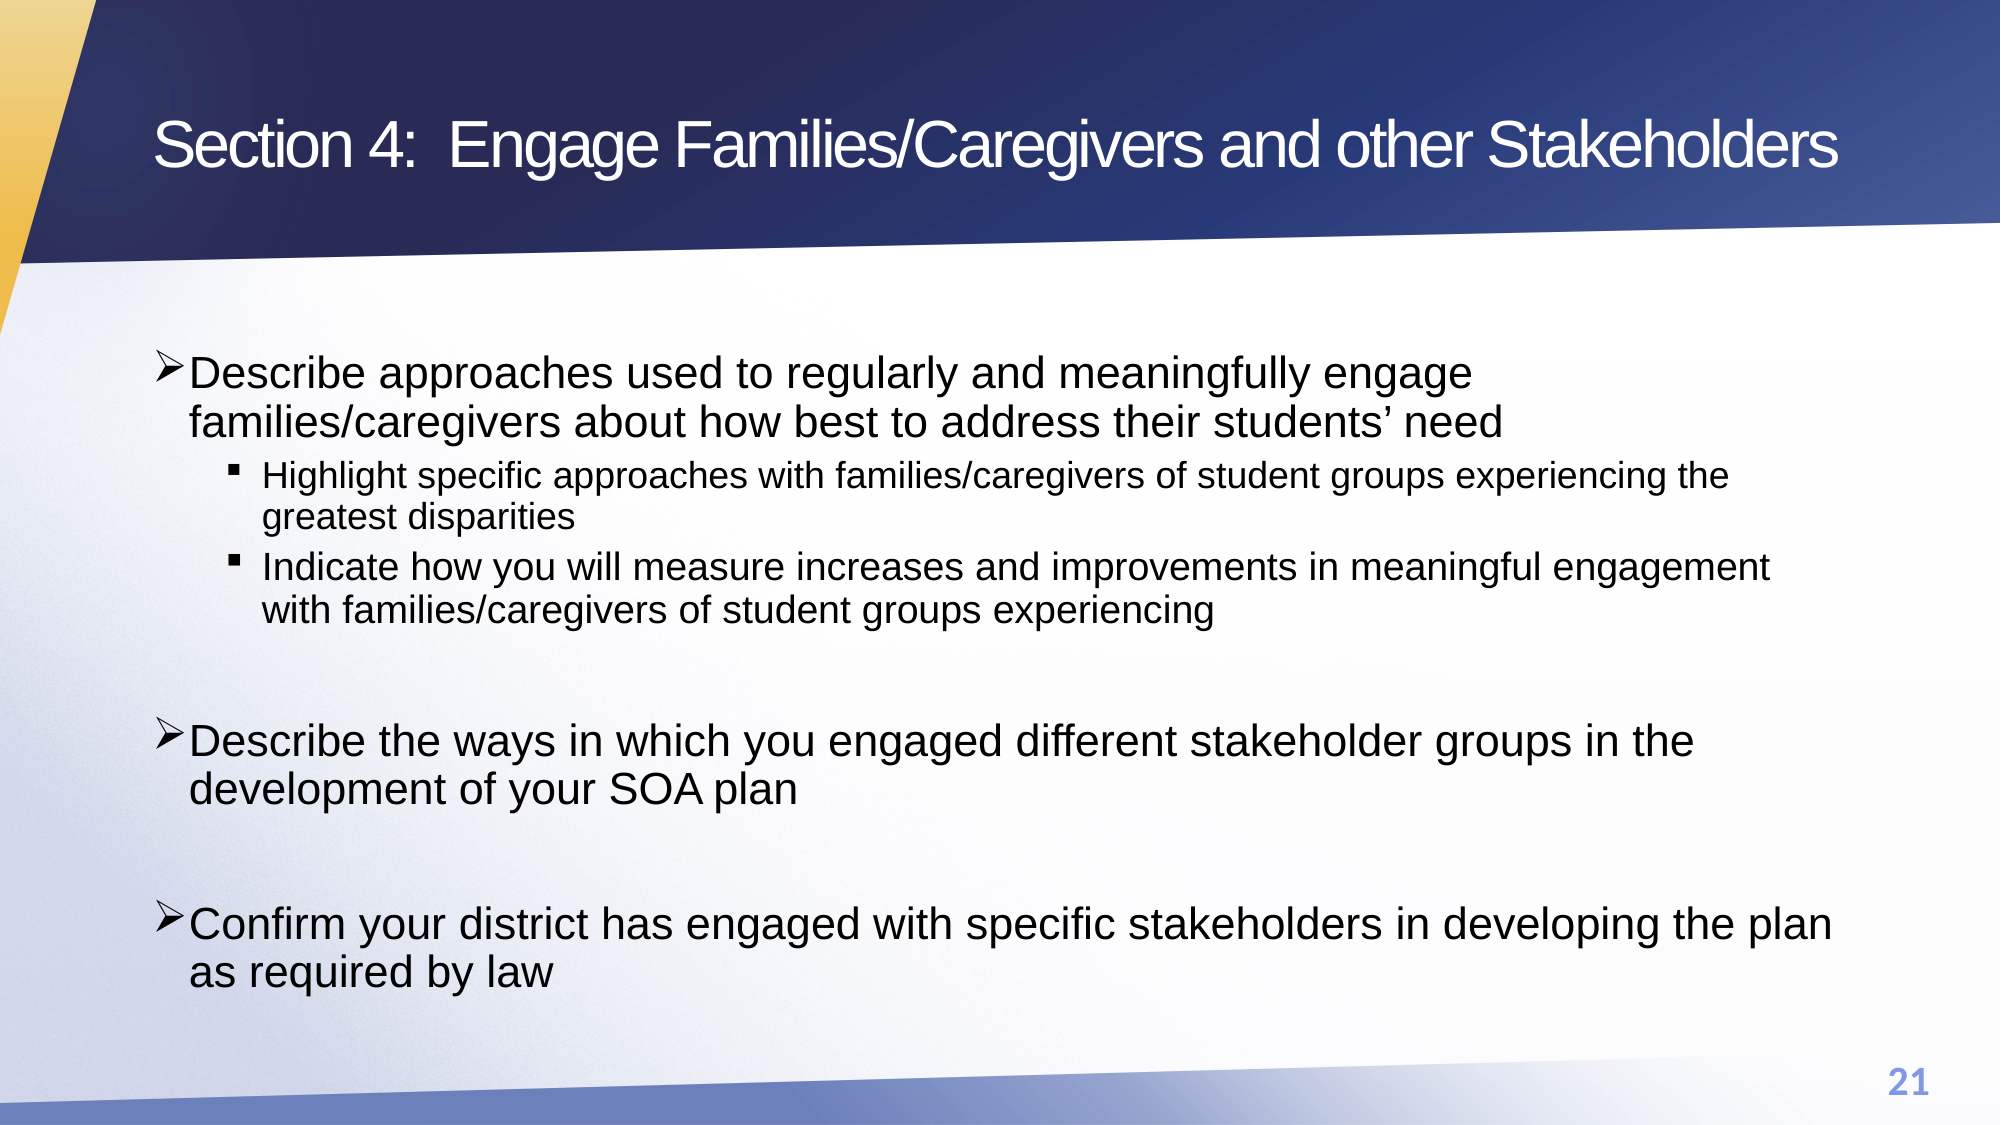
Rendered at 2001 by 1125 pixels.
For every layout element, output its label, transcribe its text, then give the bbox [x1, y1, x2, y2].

picture [0, 0, 2000, 1125]
list Describe approaches used to regularly and meaningfully engage families/caregivers about how best to address their students’ need Highlight specific approaches with families/caregivers of student groups experiencing the greatest disparities Indicate how you will measure increases and improvements in meaningful engagement with families/caregivers of student groups experiencing Describe the ways in which you engaged different stakeholder groups in the development of your SOA plan Confirm your district has engaged with specific stakeholders in developing the plan as required by law [137, 342, 1863, 1008]
title Section 4: Engage Families/Caregivers and other Stakeholders [137, 59, 1863, 231]
